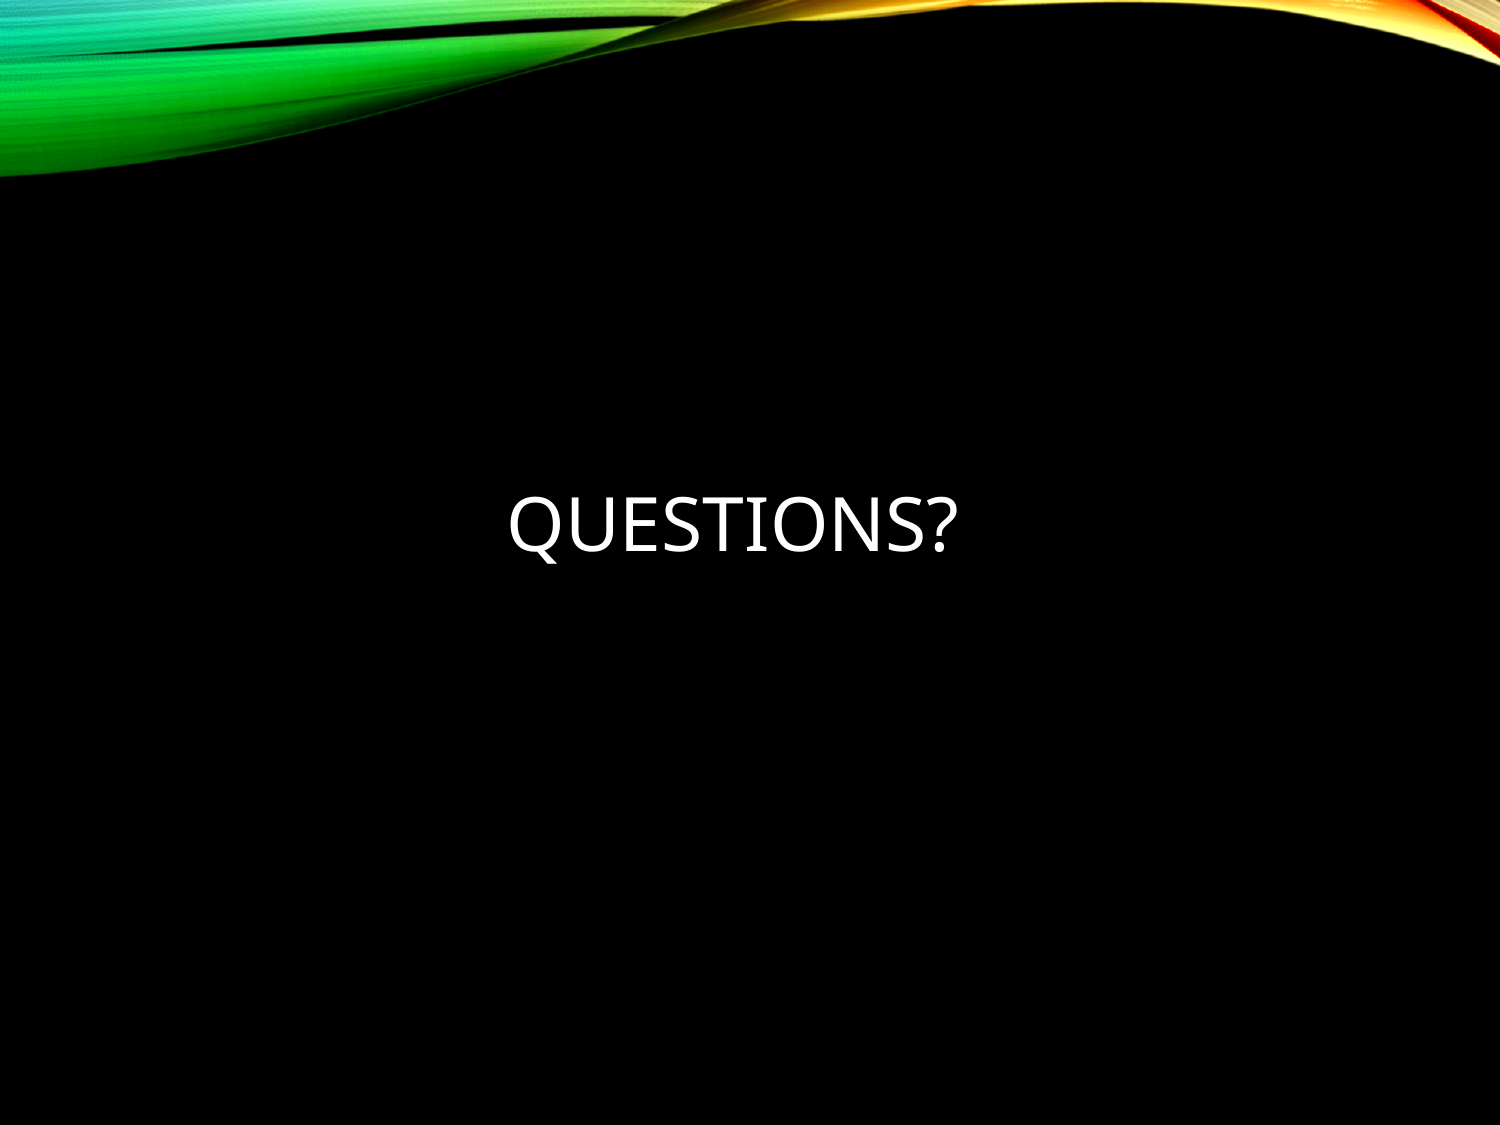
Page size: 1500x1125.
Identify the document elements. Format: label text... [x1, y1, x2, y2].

text_box QUESTIONS? [491, 468, 975, 574]
picture [0, 0, 1500, 178]
